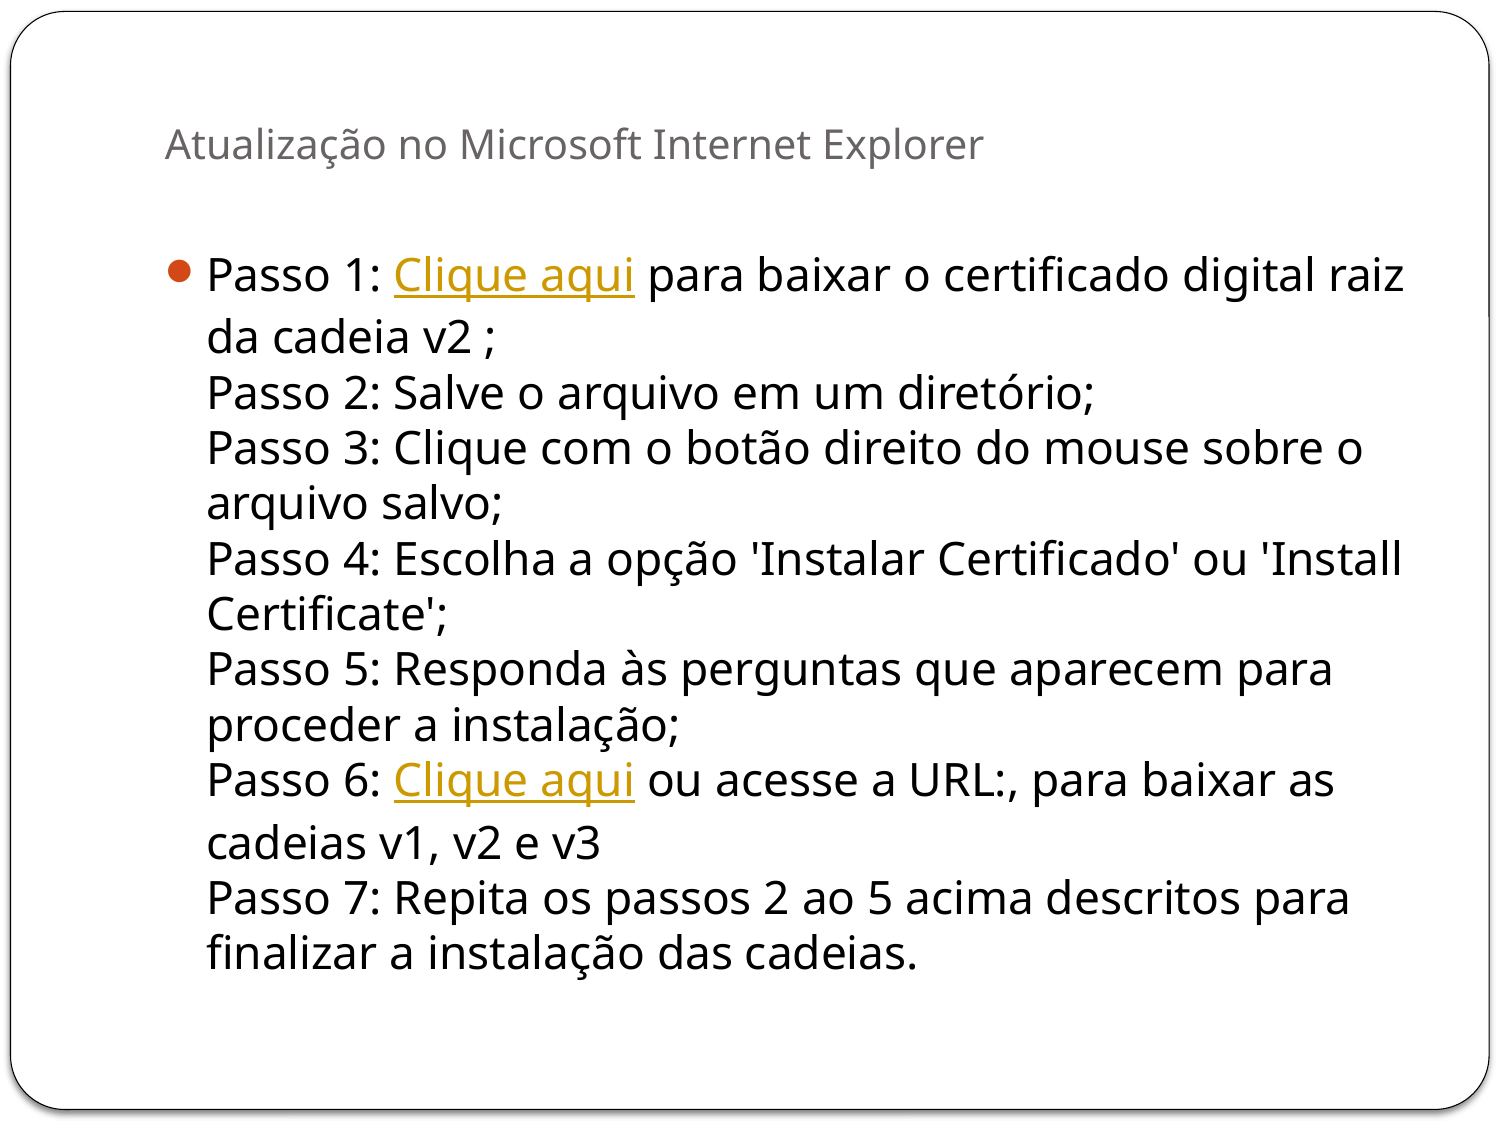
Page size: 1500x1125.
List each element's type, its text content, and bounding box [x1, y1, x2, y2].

title Atualização no Microsoft Internet Explorer [150, 45, 1425, 233]
list Passo 1: Clique aqui para baixar o certificado digital raiz da cadeia v2 ; Passo 2: Salve o arquivo em um diretório; Passo 3: Clique com o botão direito do mouse sobre o arquivo salvo; Passo 4: Escolha a opção 'Instalar Certificado' ou 'Install Certificate'; Passo 5: Responda às perguntas que aparecem para proceder a instalação; Passo 6: Clique aqui ou acesse a URL:, para baixar as cadeias v1, v2 e v3 Passo 7: Repita os passos 2 ao 5 acima descritos para finalizar a instalação das cadeias. [150, 237, 1425, 988]
